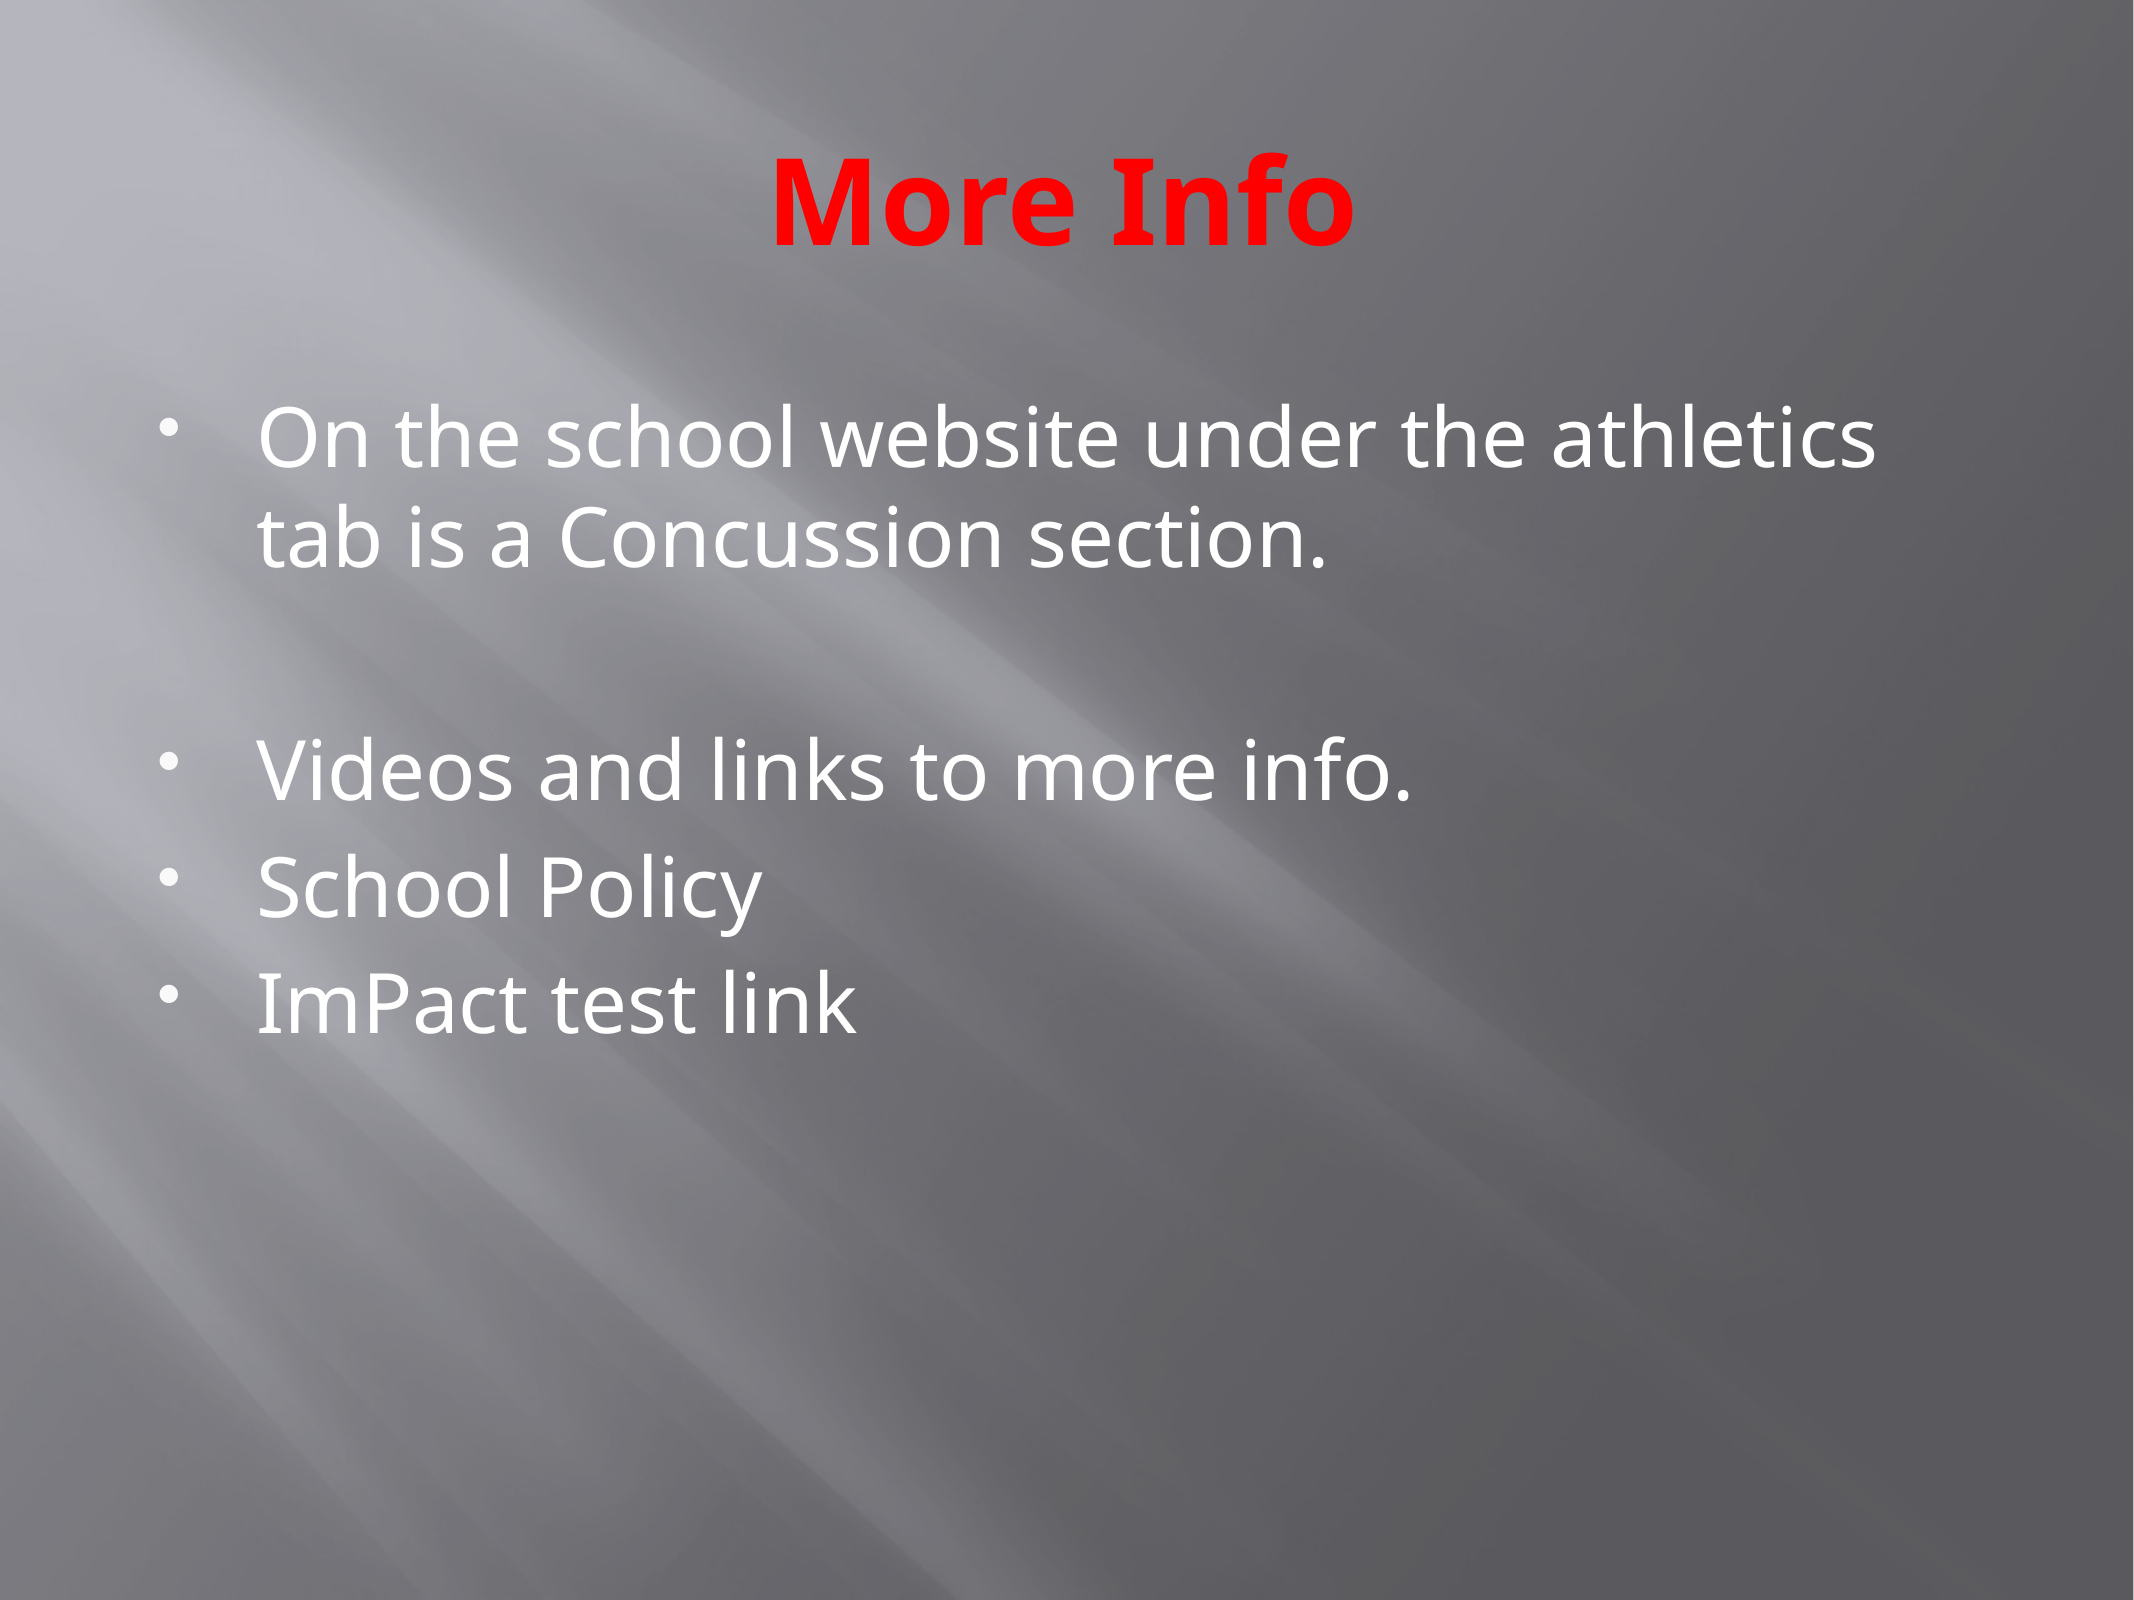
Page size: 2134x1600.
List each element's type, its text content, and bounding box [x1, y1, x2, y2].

list On the school website under the athletics tab is a Concussion section. Videos and links to more info. School Policy ImPact test link [106, 373, 2027, 1472]
title More Info [106, 64, 2027, 331]
